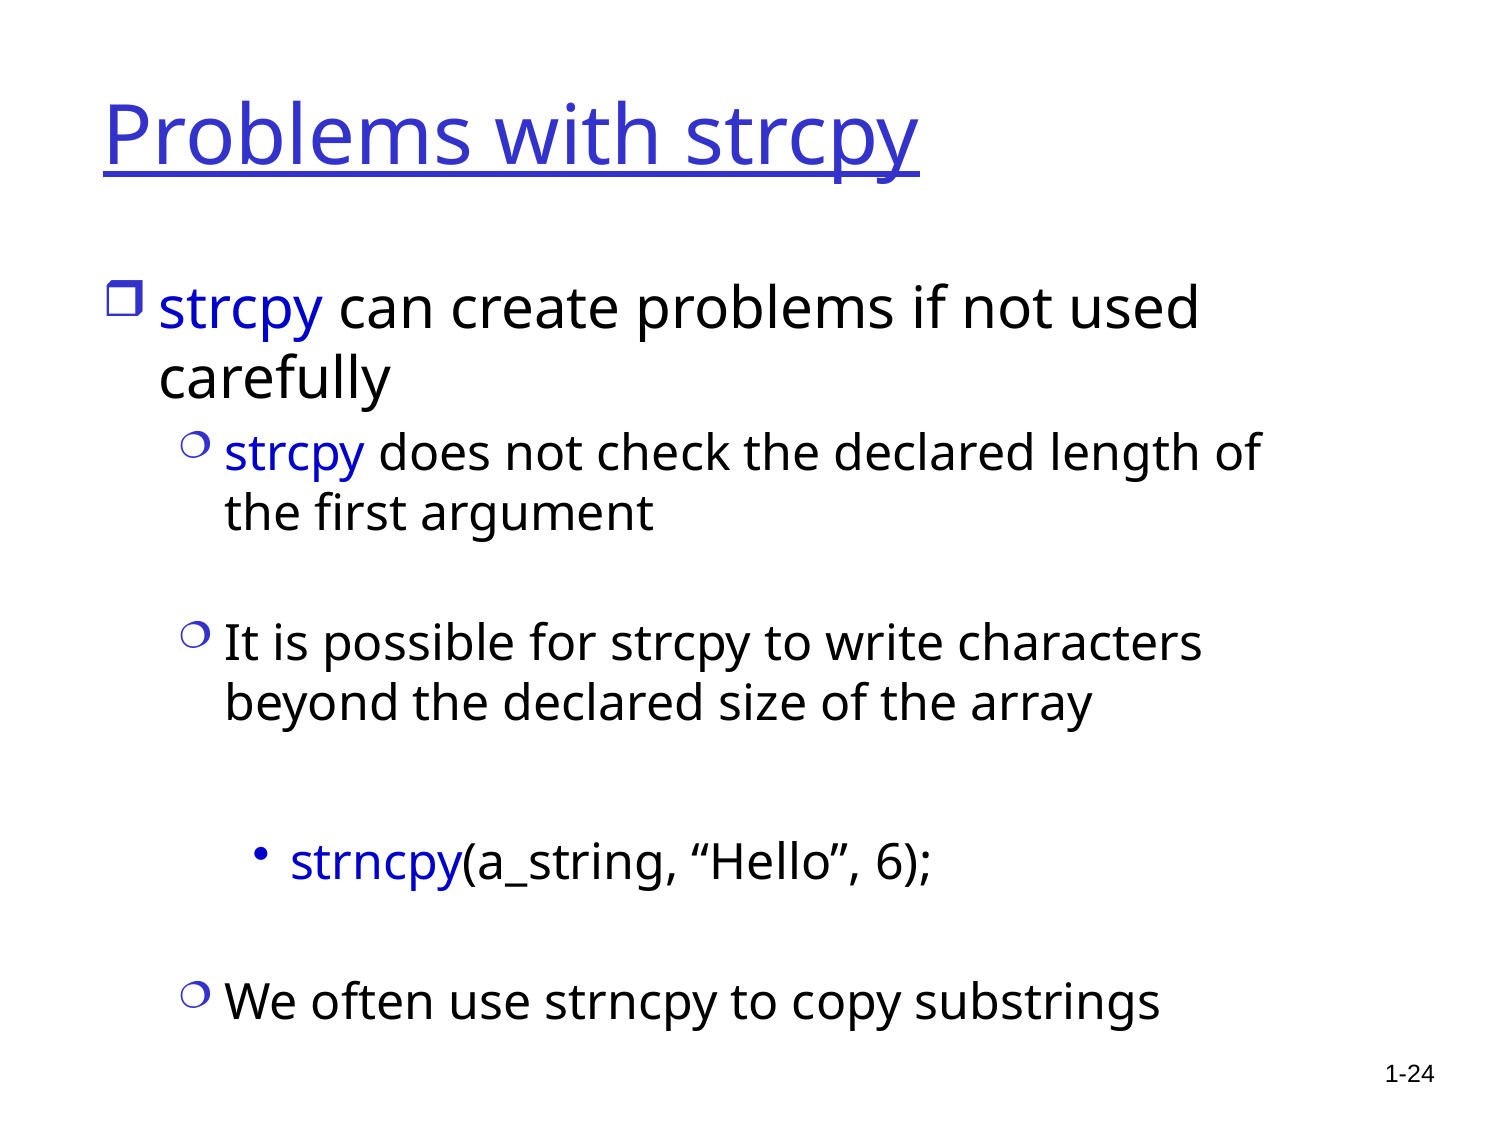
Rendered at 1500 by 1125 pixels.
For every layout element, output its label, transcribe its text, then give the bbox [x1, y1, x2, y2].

slide_number 1-24 [1338, 1049, 1451, 1125]
list strcpy can create problems if not used carefully strcpy does not check the declared length of the first argument It is possible for strcpy to write characters beyond the declared size of the array strncpy(a_string, “Hello”, 6); We often use strncpy to copy substrings [87, 262, 1363, 1026]
title Problems with strcpy [87, 37, 1363, 226]
